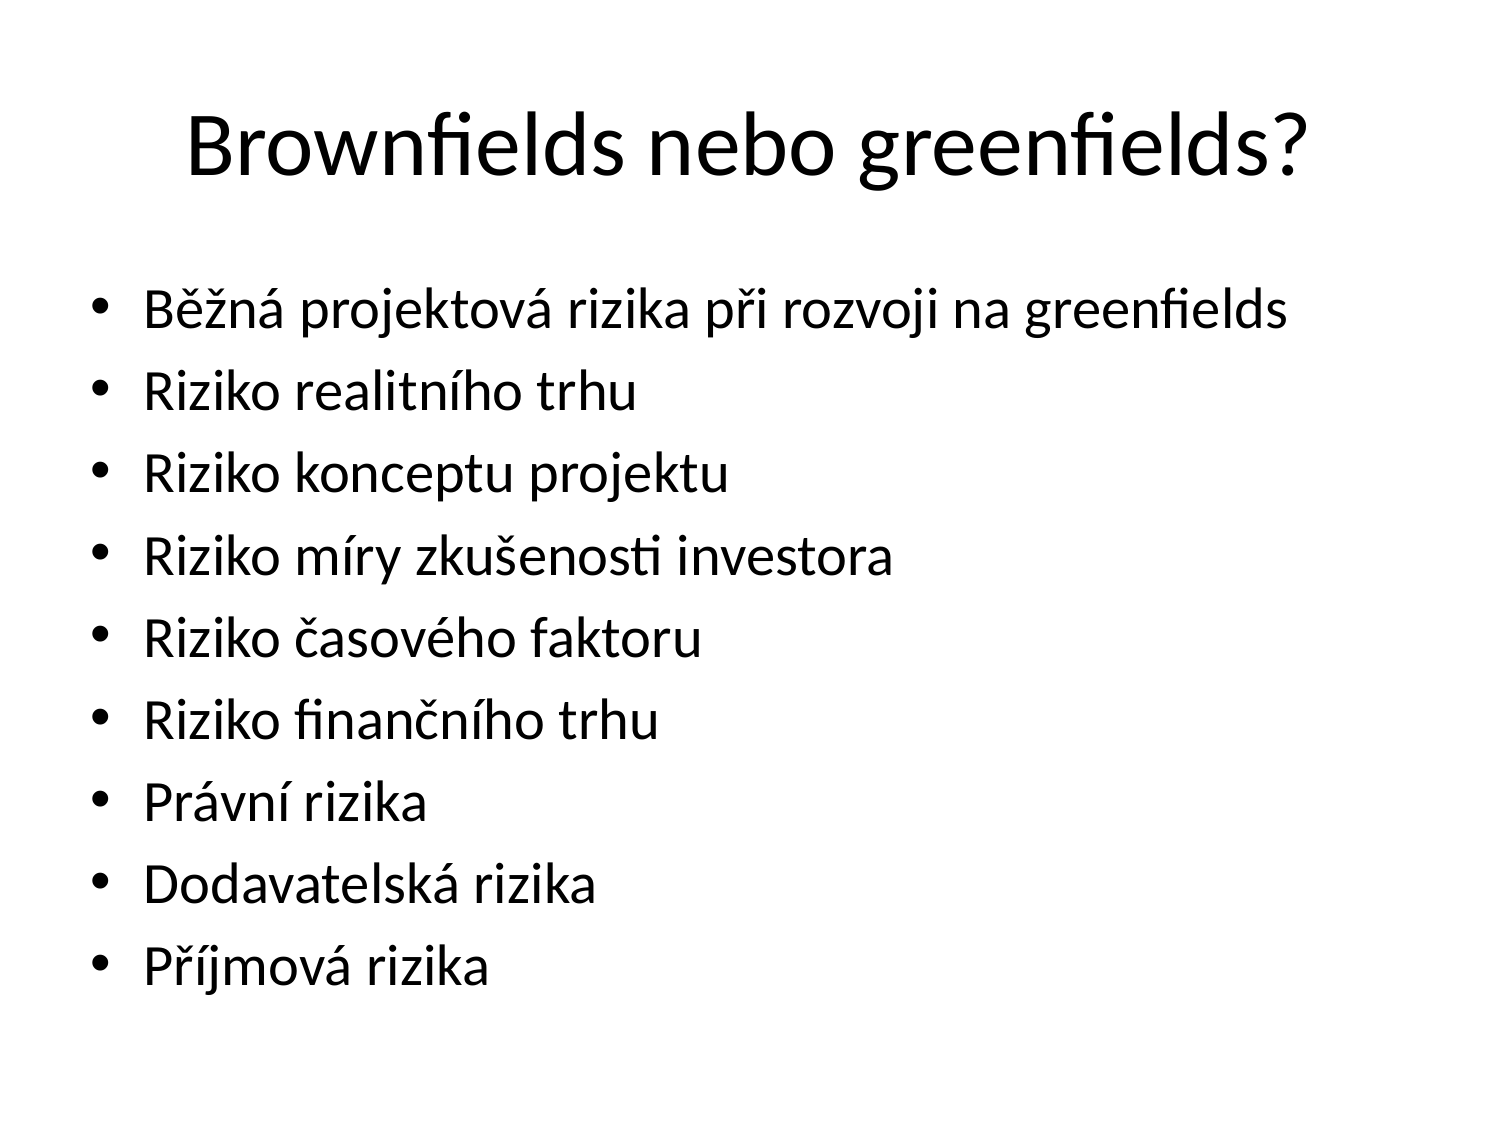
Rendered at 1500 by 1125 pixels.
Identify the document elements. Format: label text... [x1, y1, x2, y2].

title Brownfields nebo greenfields? [75, 45, 1425, 233]
list Běžná projektová rizika při rozvoji na greenfields Riziko realitního trhu Riziko konceptu projektu Riziko míry zkušenosti investora Riziko časového faktoru Riziko finančního trhu Právní rizika Dodavatelská rizika Příjmová rizika [75, 262, 1425, 1005]
